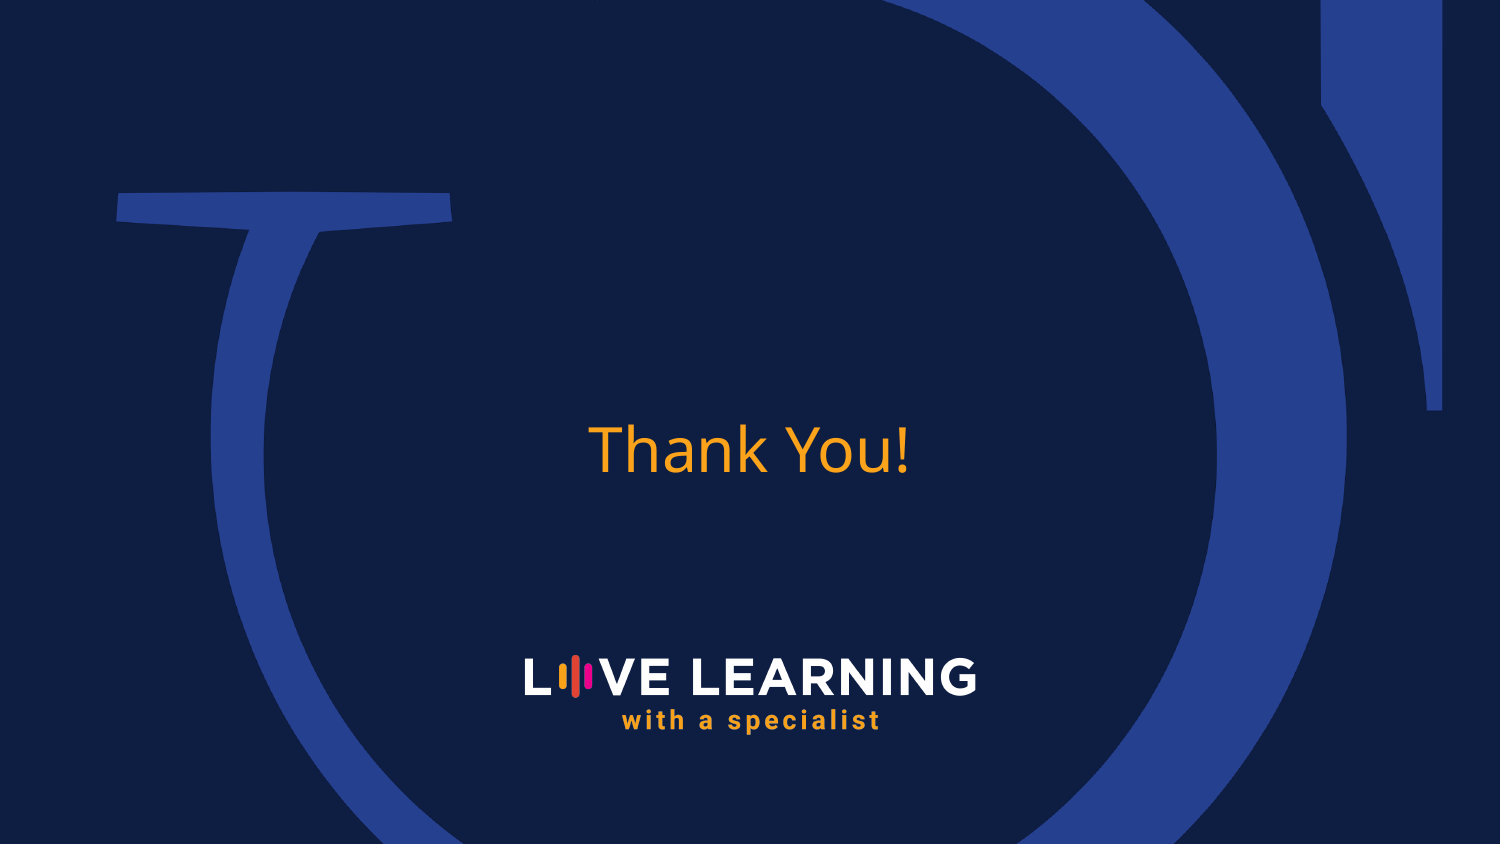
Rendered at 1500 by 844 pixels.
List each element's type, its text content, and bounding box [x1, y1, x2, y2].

title Thank You! [406, 404, 1094, 512]
picture [0, 0, 1500, 844]
